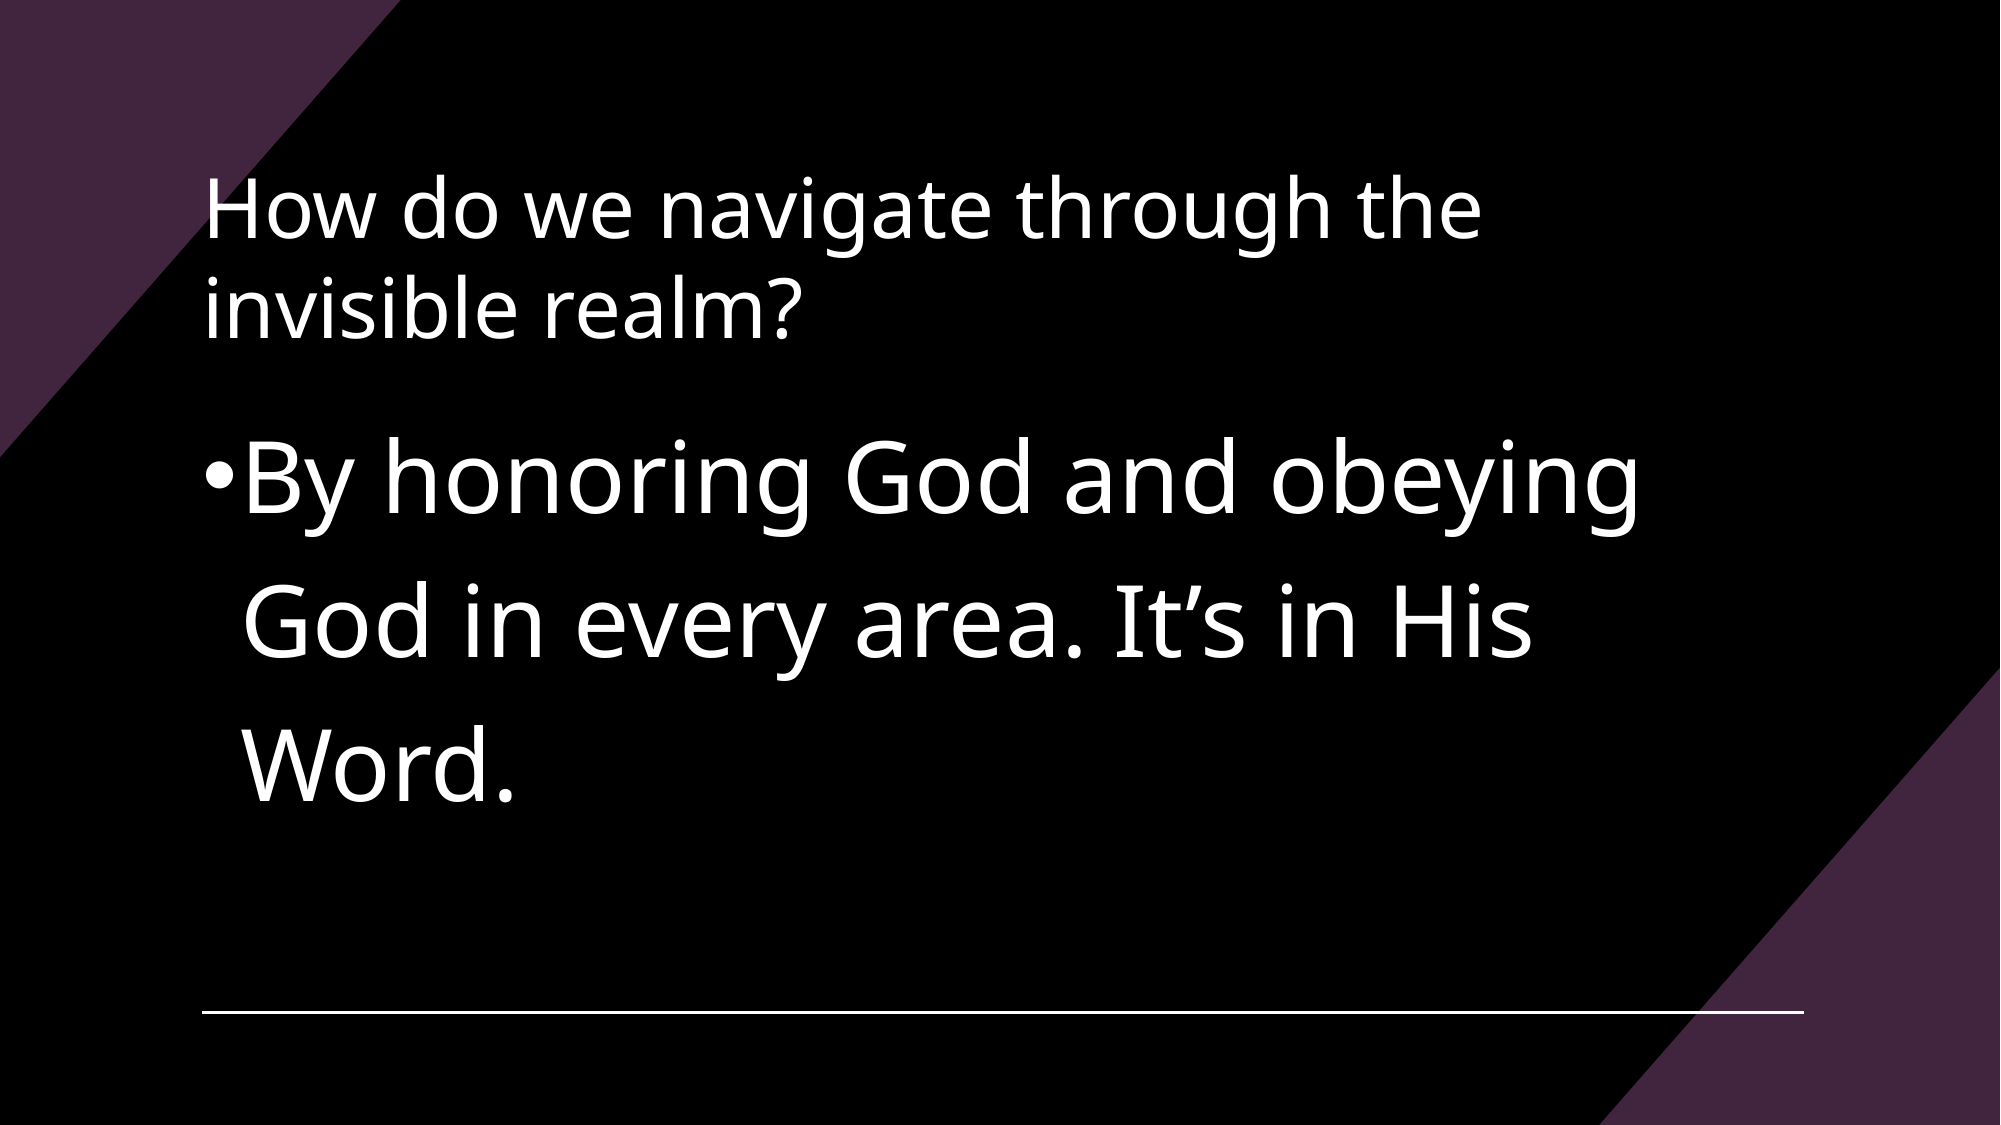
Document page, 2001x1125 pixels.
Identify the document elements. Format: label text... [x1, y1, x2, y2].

list By honoring God and obeying God in every area. It’s in His Word. [187, 382, 1813, 968]
title How do we navigate through the invisible realm? [187, 143, 1813, 367]
